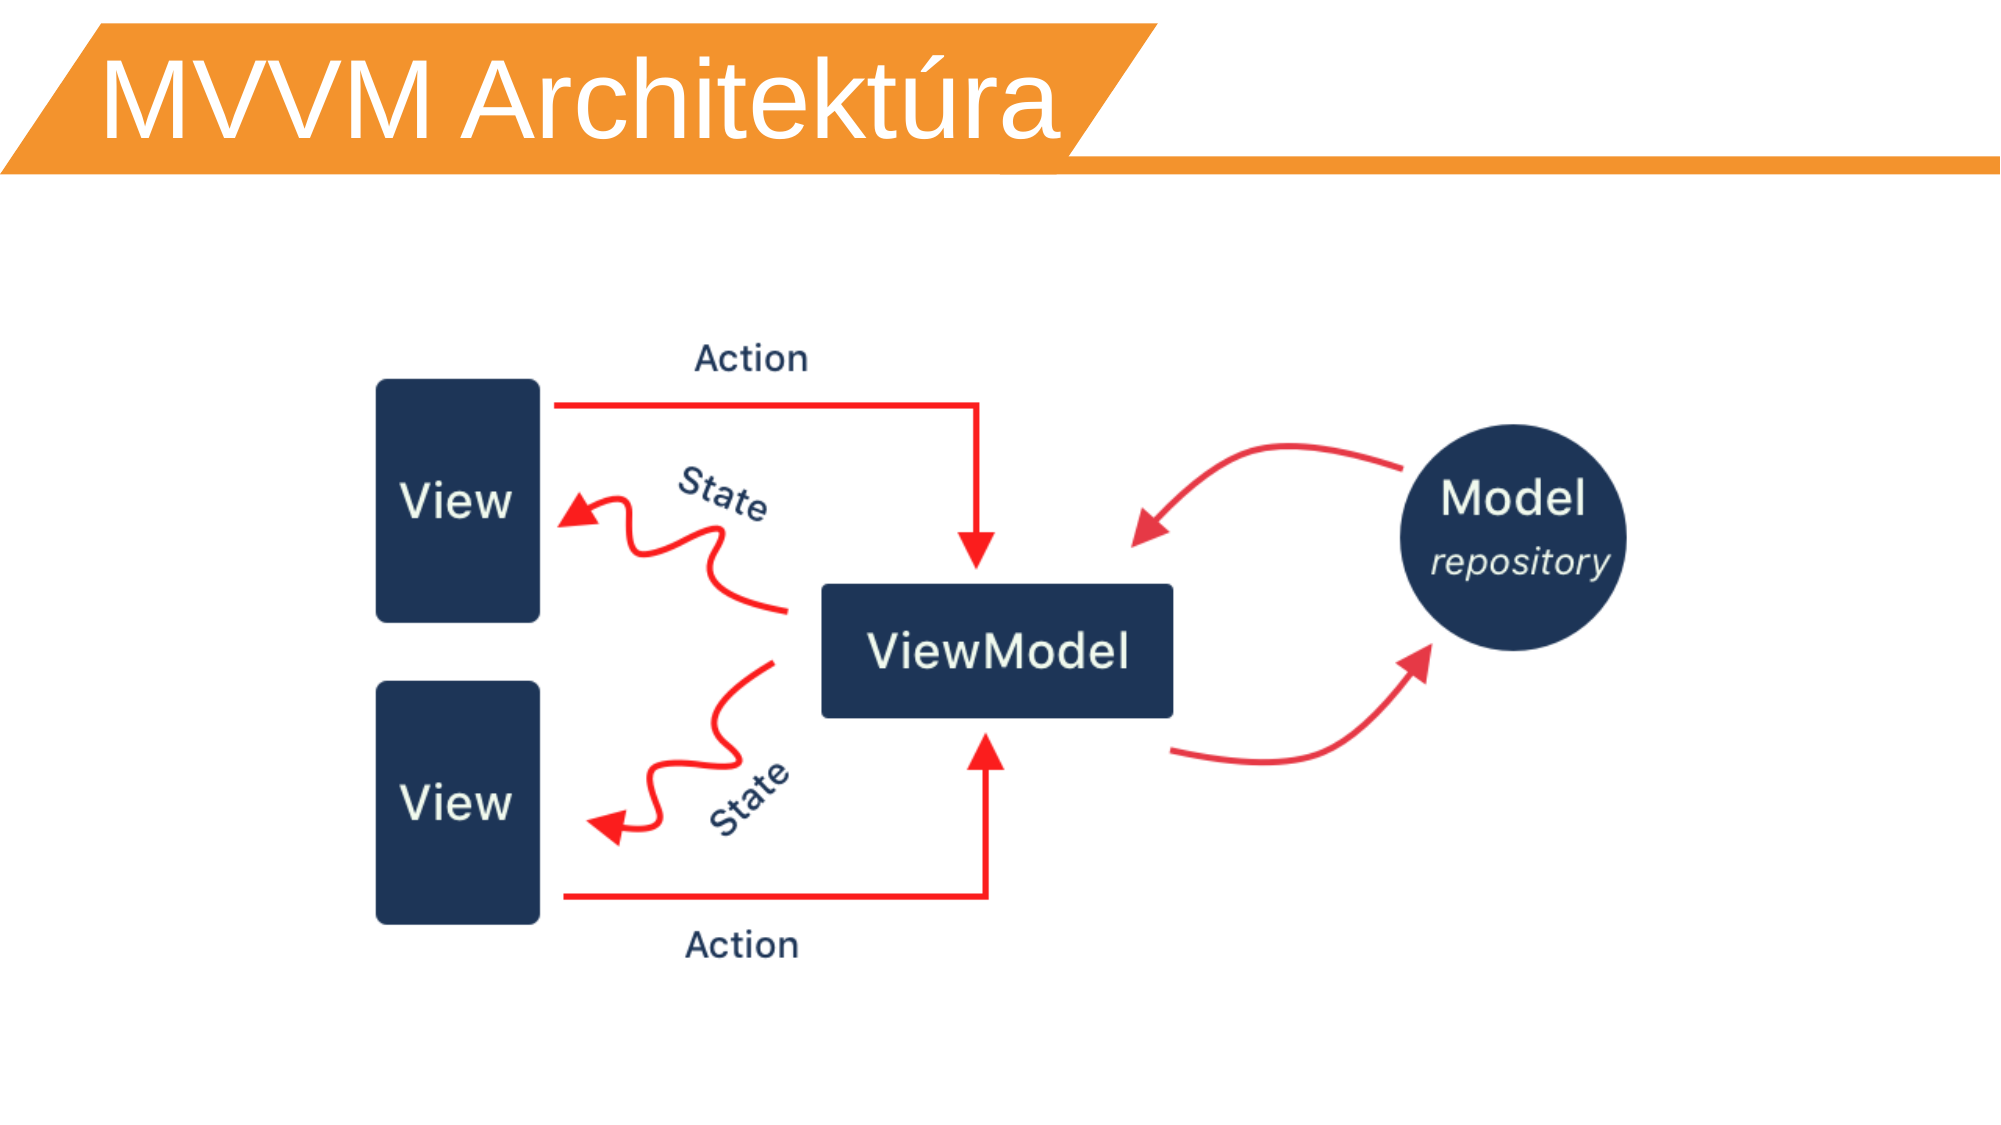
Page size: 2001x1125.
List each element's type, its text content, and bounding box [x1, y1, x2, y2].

list MVVM Architektúra [83, 42, 1821, 162]
picture [312, 290, 1688, 1033]
